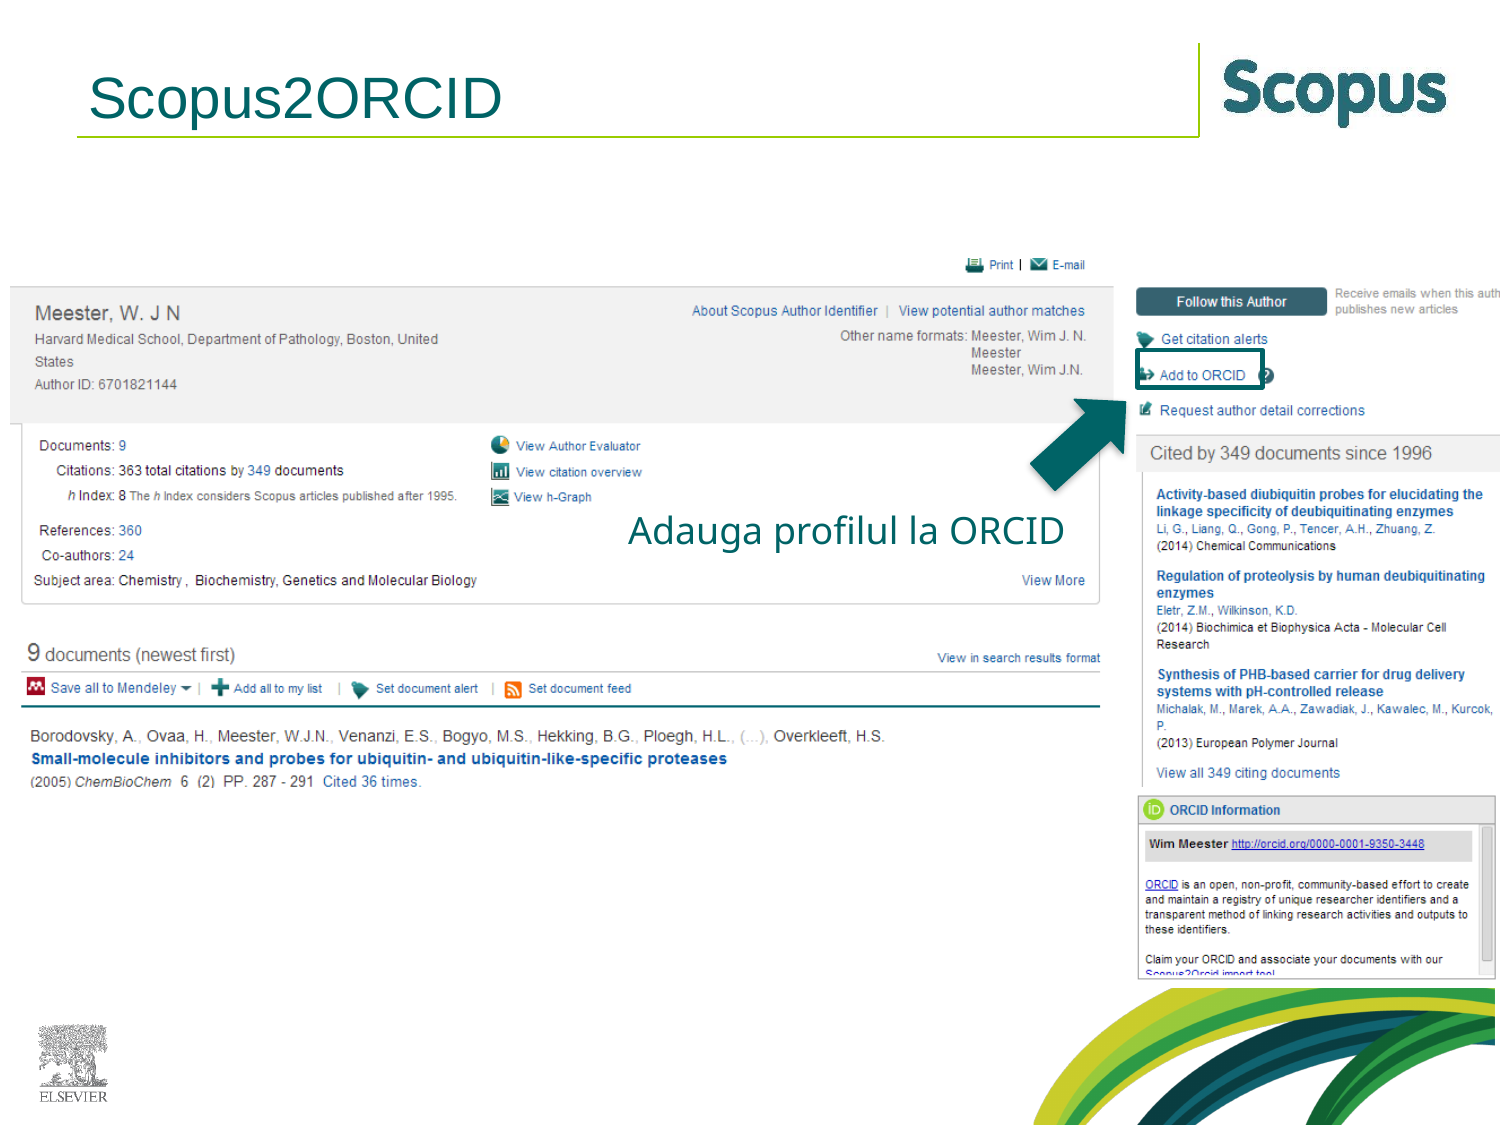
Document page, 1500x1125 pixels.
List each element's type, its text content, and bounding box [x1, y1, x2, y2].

picture [1220, 42, 1459, 138]
picture [9, 258, 1500, 1125]
picture [37, 1023, 108, 1102]
title Scopus2ORCID [73, 45, 1424, 138]
